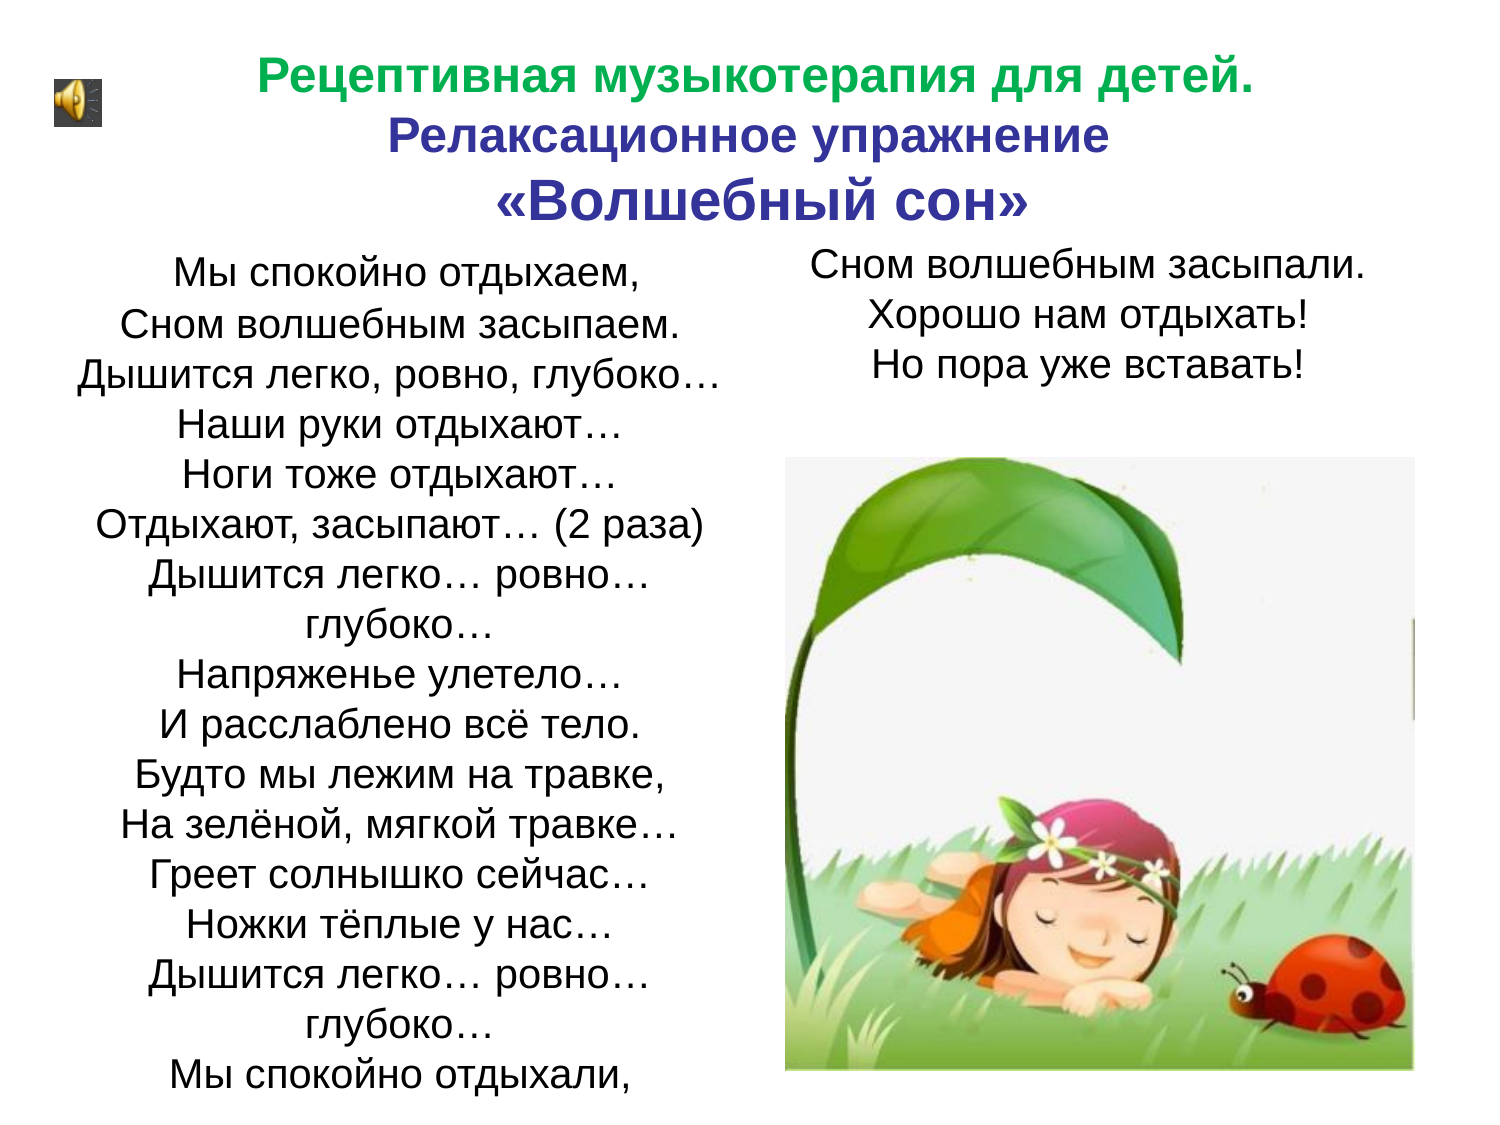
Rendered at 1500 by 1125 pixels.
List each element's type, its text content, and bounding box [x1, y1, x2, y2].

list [785, 456, 1415, 1071]
title Мы спокойно отдыхаем, Сном волшебным засыпаем. Дышится легко, ровно, глубоко… Наши руки отдыхают… Ноги тоже отдыхают… Отдыхают, засыпают… (2 раза) Дышится легко… ровно… глубоко… Напряженье улетело… И расслаблено всё тело. Будто мы лежим на травке, На зелёной, мягкой травке… Греет солнышко сейчас… Ножки тёплые у нас… Дышится легко… ровно… глубоко… Мы спокойно отдыхали, Сном волшебным засыпали. Хорошо нам отдыхать! Но пора уже вставать! [41, 207, 1448, 1125]
picture [52, 77, 104, 129]
text_box Рецептивная музыкотерапия для детей. Релаксационное упражнение «Волшебный сон» [194, 35, 1317, 240]
